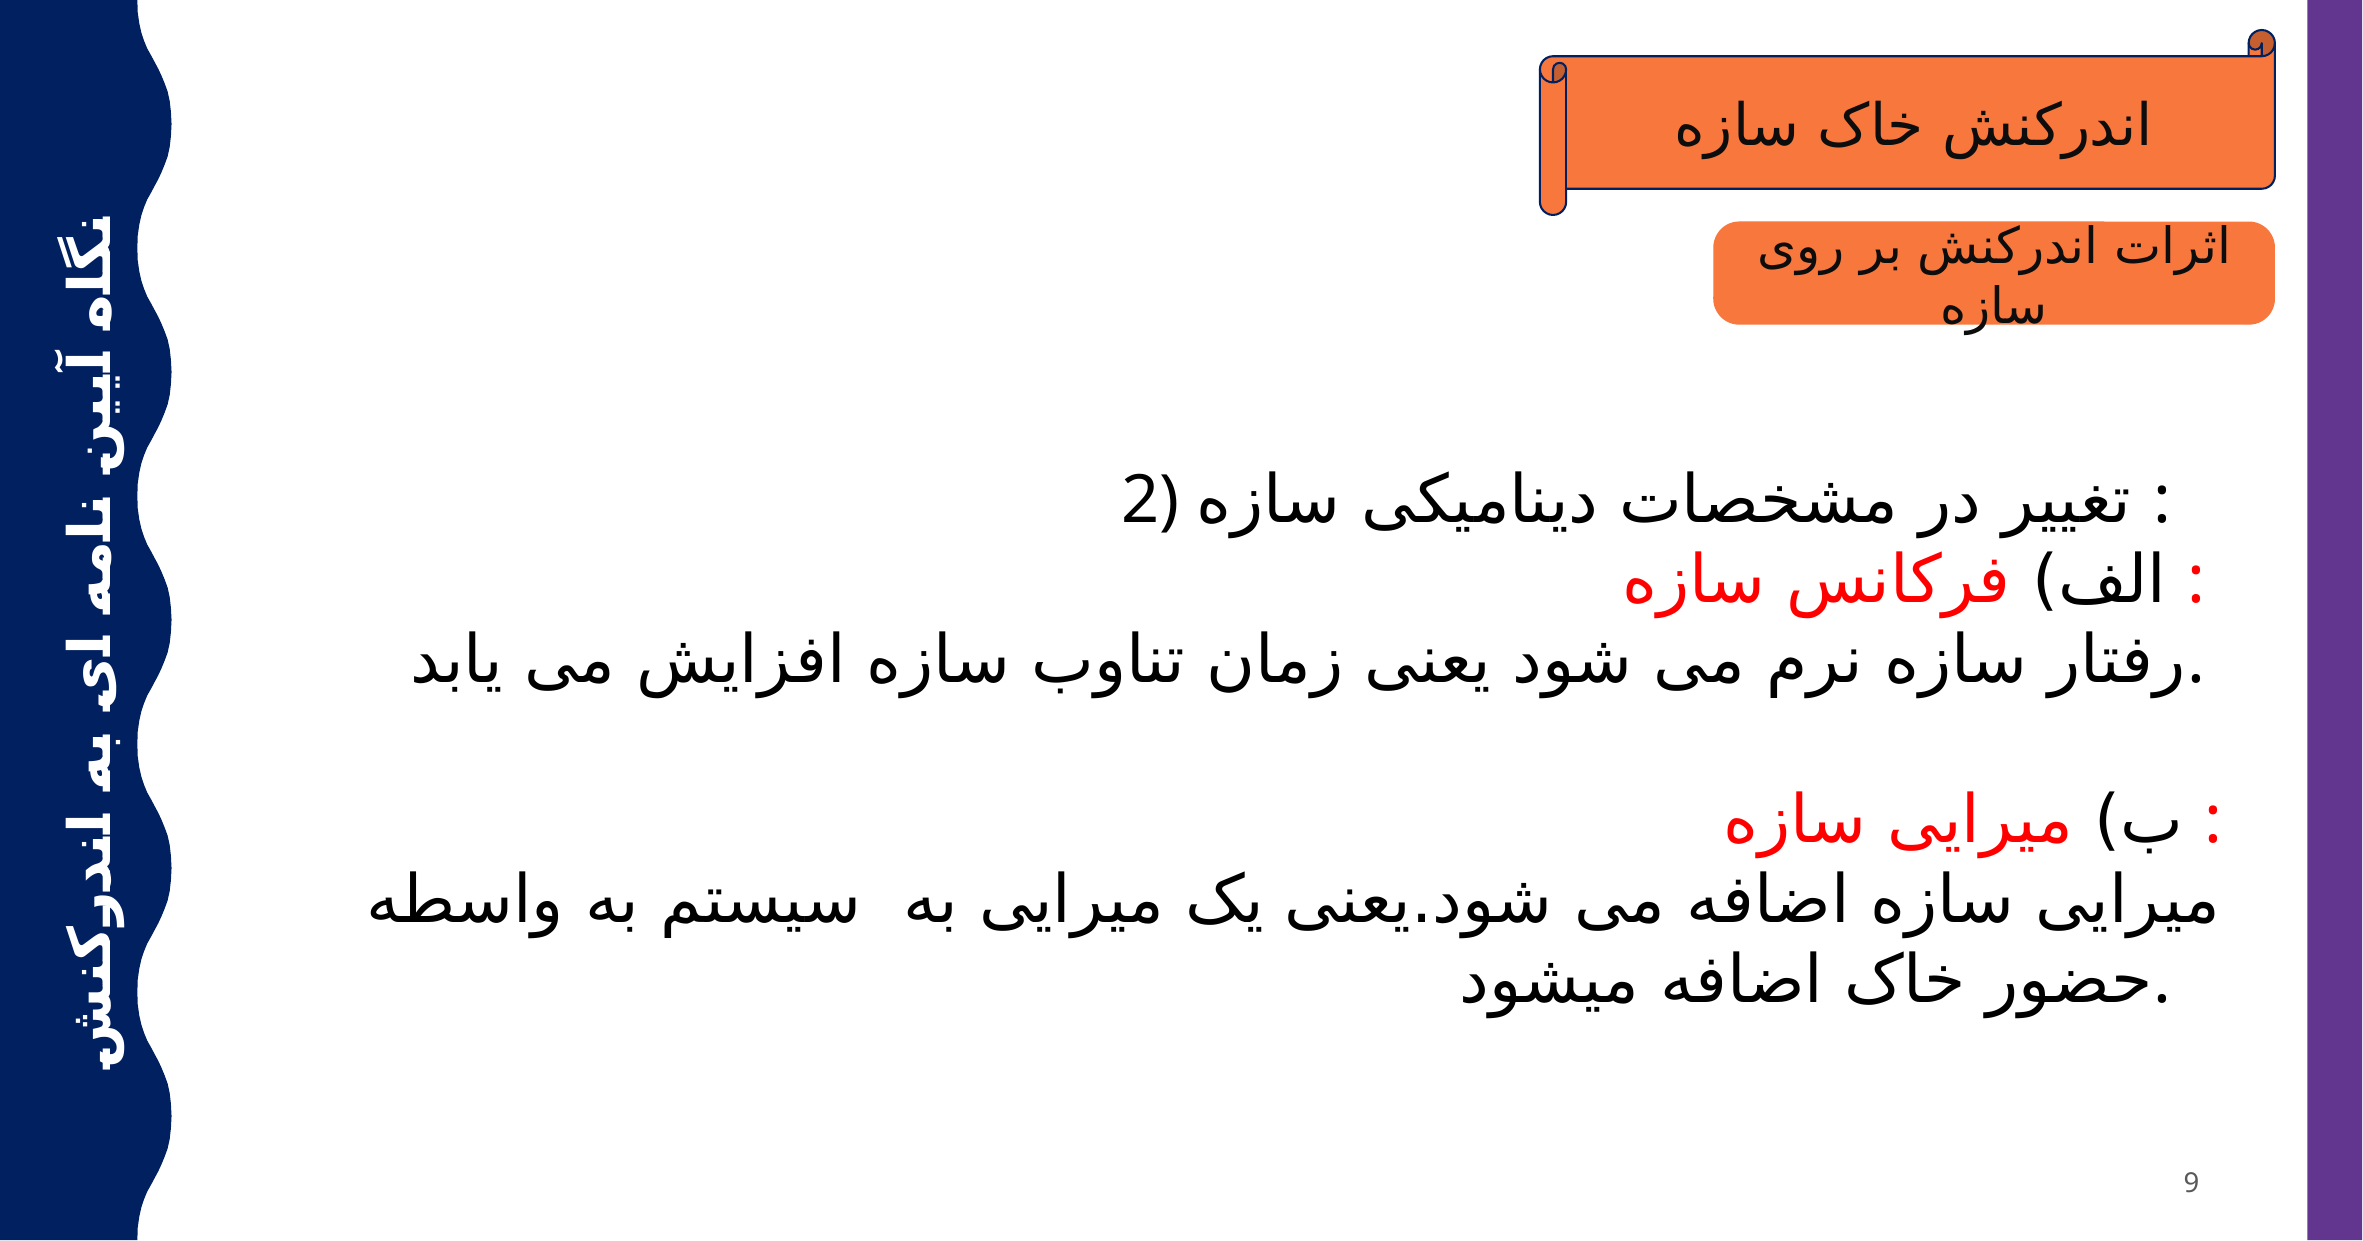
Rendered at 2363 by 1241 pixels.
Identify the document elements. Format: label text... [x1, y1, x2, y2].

text_box 2) تغییر در مشخصات دینامیکی سازه : الف) فرکانس سازه : رفتار سازه نرم می شود یعنی زمان تناوب سازه افزایش می یابد. ب) میرایی سازه : میرایی سازه اضافه می شود.یعنی یک میرایی به سیستم به واسطه حضور خاک اضافه میشود. [214, 448, 2238, 1103]
text_box اثرات اندرکنش بر روی سازه [1712, 220, 2277, 326]
text_box اندرکنش خاک سازه [1538, 28, 2276, 216]
text_box نگاه آیین نامه ای به اندرکنش خاک سازه [9, 144, 235, 1085]
slide_number 9 [1668, 1152, 2215, 1216]
